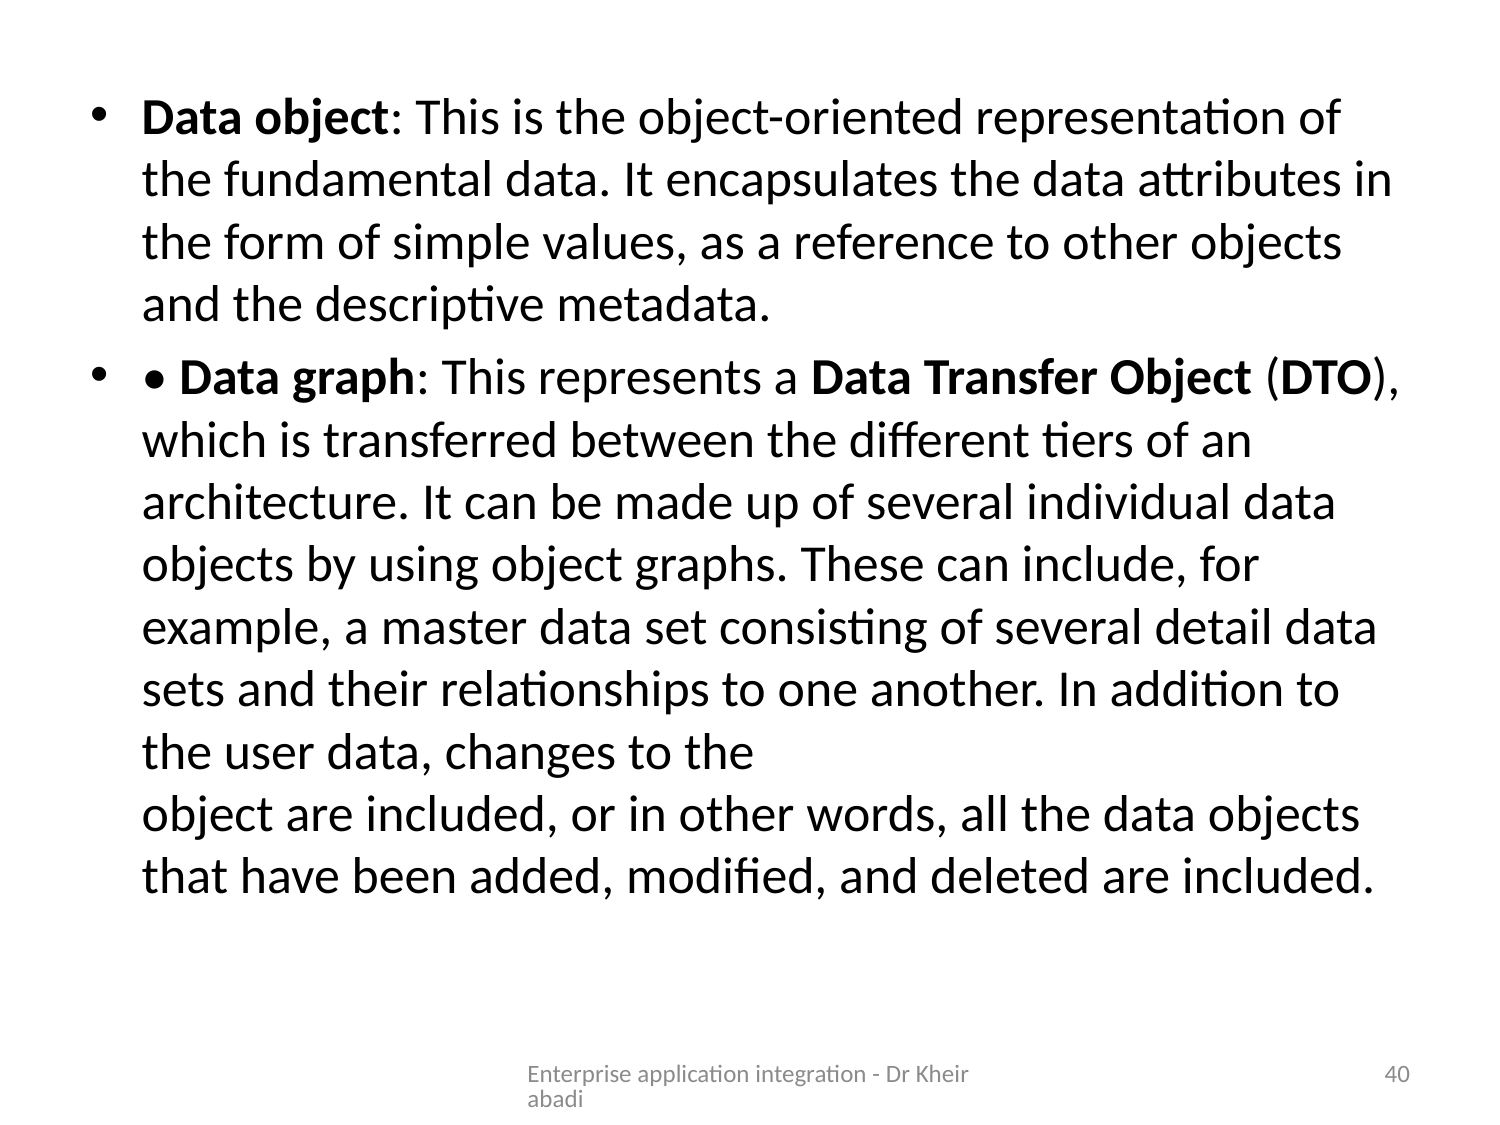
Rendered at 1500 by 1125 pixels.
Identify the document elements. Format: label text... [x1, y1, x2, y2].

footer Enterprise application integration - Dr Kheirabadi [512, 1042, 988, 1103]
slide_number 40 [1074, 1042, 1425, 1103]
list Data object: This is the object-oriented representation of the fundamental data. It encapsulates the data attributes in the form of simple values, as a reference to other objects and the descriptive metadata. • Data graph: This represents a Data Transfer Object (DTO), which is transferred between the different tiers of an architecture. It can be made up of several individual data objects by using object graphs. These can include, for example, a master data set consisting of several detail data sets and their relationships to one another. In addition to the user data, changes to the object are included, or in other words, all the data objects that have been added, modified, and deleted are included. [75, 75, 1425, 1005]
